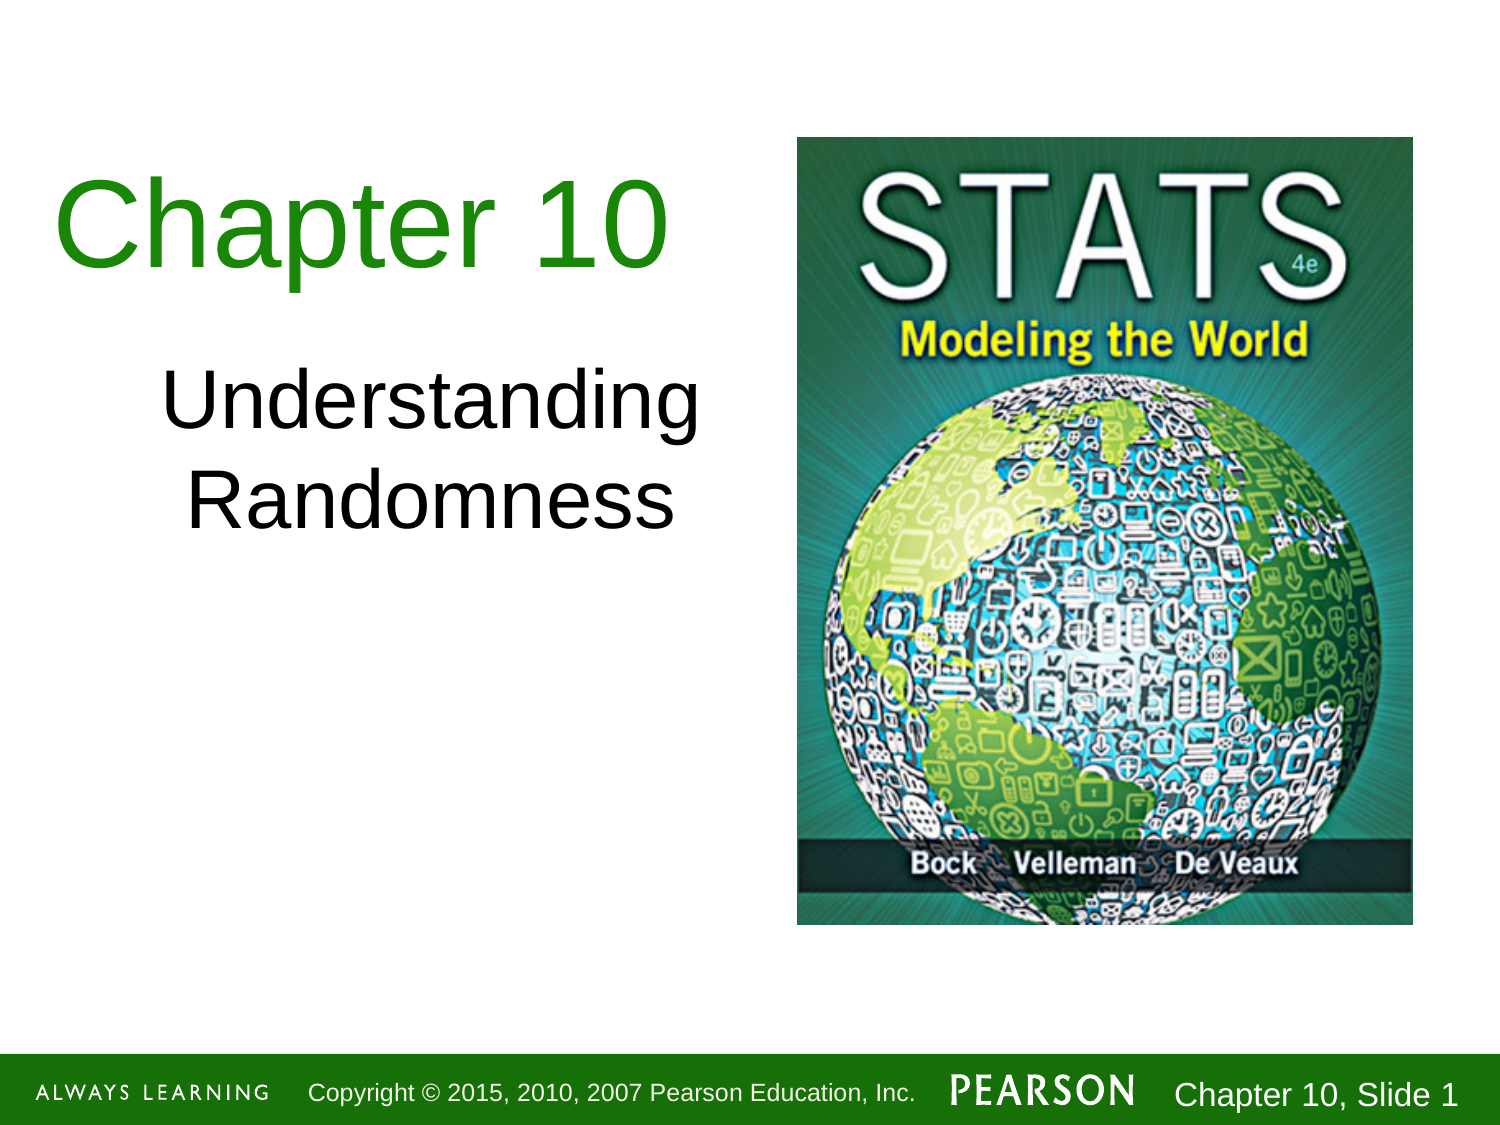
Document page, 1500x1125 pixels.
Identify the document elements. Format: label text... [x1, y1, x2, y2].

picture [796, 137, 1413, 926]
subtitle Understanding Randomness [49, 337, 791, 626]
title Chapter 10 [37, 74, 729, 301]
